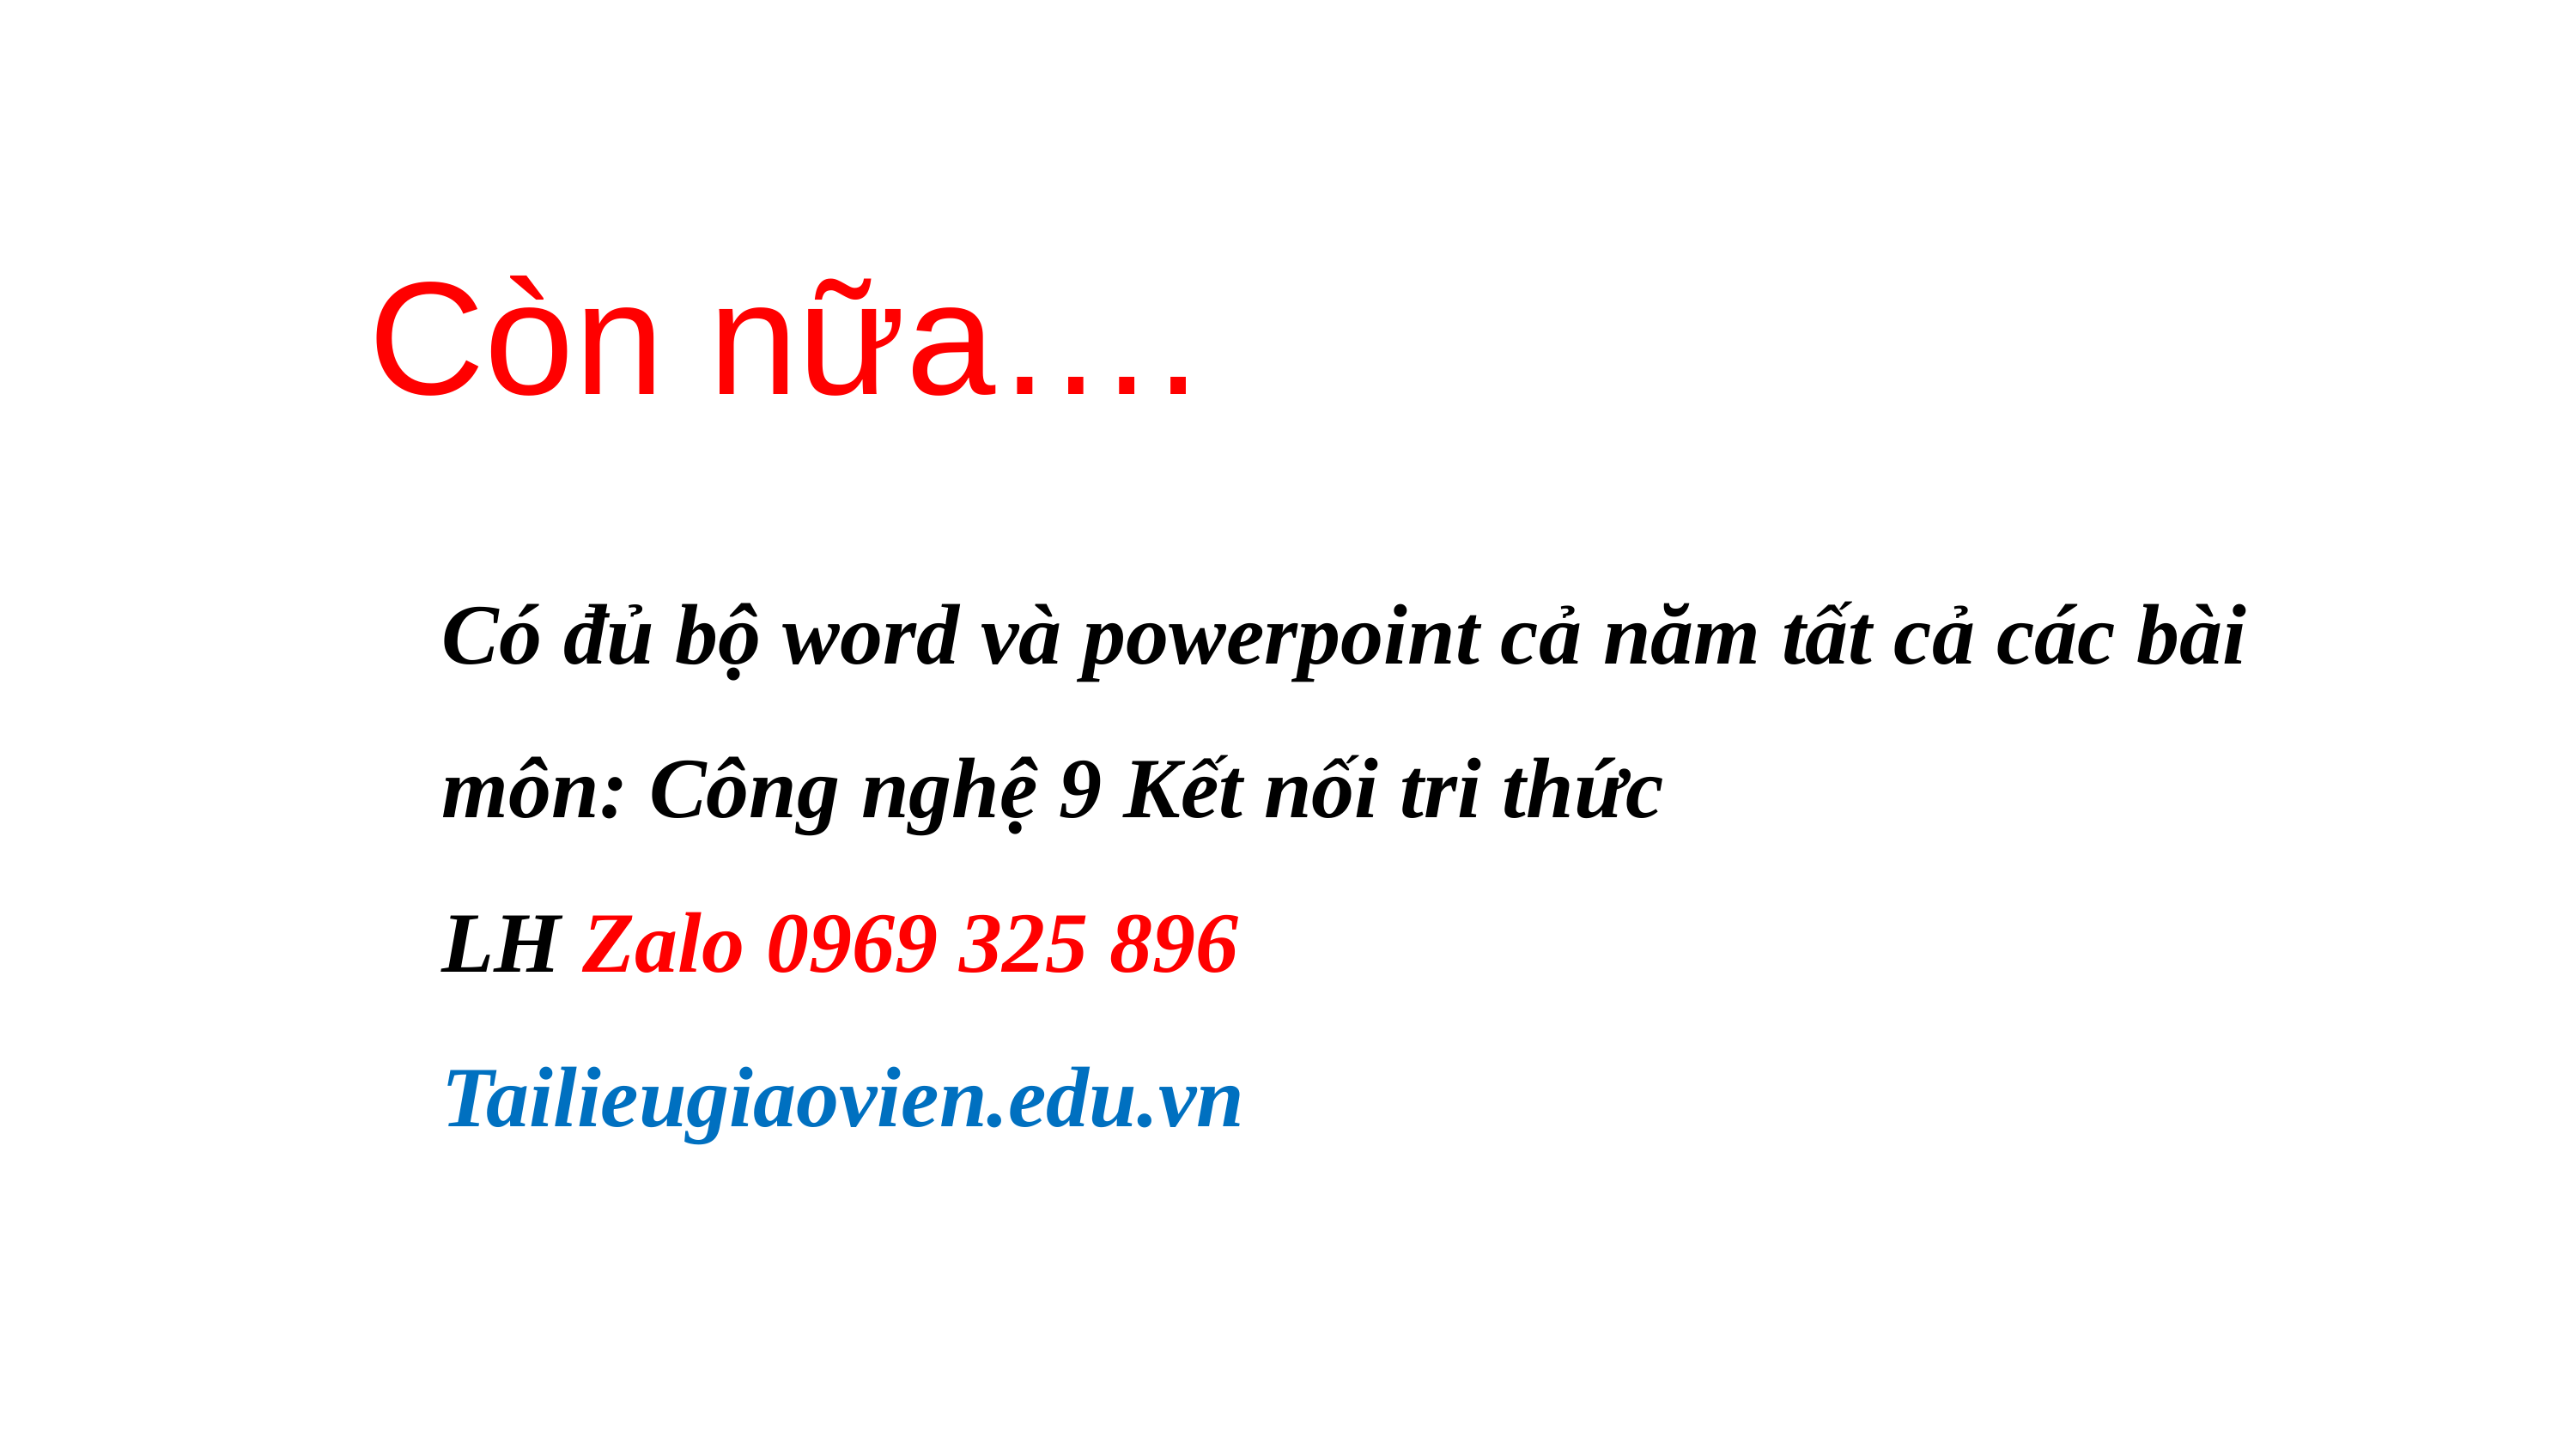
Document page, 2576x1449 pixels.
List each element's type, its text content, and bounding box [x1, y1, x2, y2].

text_box Có đủ bộ word và powerpoint cả năm tất cả các bài môn: Công nghệ 9 Kết nối tri thức LH Zalo 0969 325 896 Tailieugiaovien.edu.vn [428, 519, 2295, 1150]
text_box Còn nữa…. [355, 227, 2069, 433]
